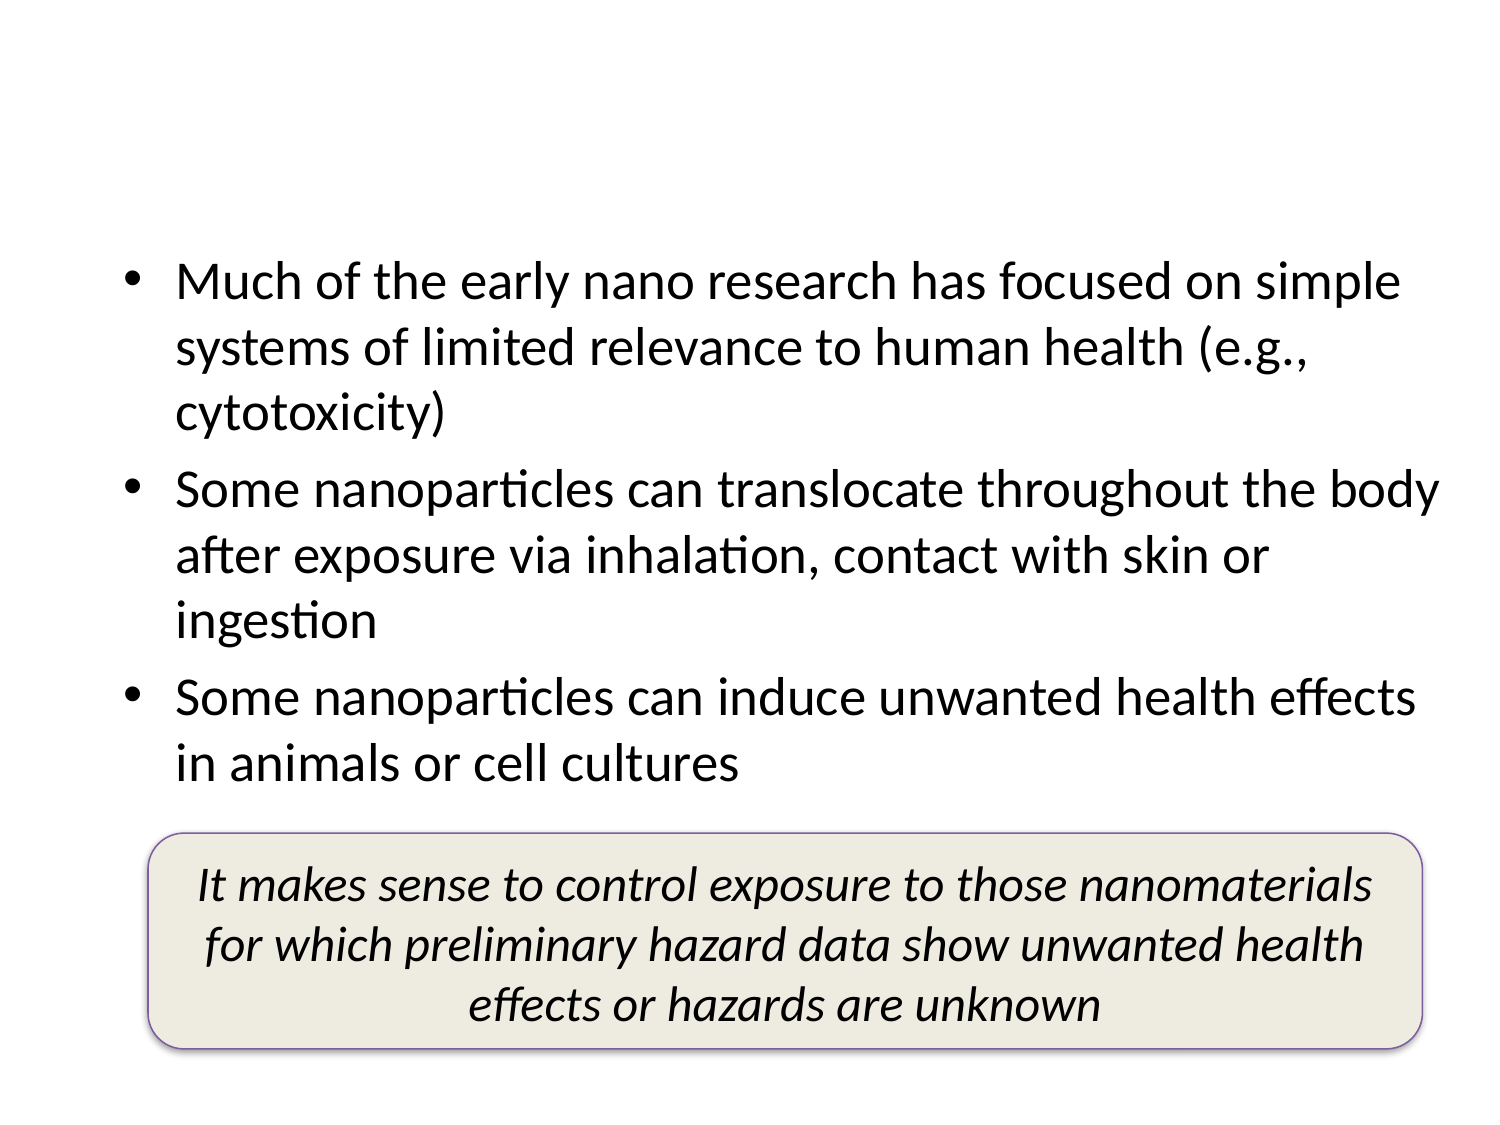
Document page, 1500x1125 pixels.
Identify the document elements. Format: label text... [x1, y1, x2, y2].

text_box It makes sense to control exposure to those nanomaterials for which preliminary hazard data show unwanted health effects or hazards are unknown [147, 832, 1424, 1050]
list Much of the early nano research has focused on simple systems of limited relevance to human health (e.g., cytotoxicity) Some nanoparticles can translocate throughout the body after exposure via inhalation, contact with skin or ingestion Some nanoparticles can induce unwanted health effects in animals or cell cultures [108, 237, 1466, 803]
